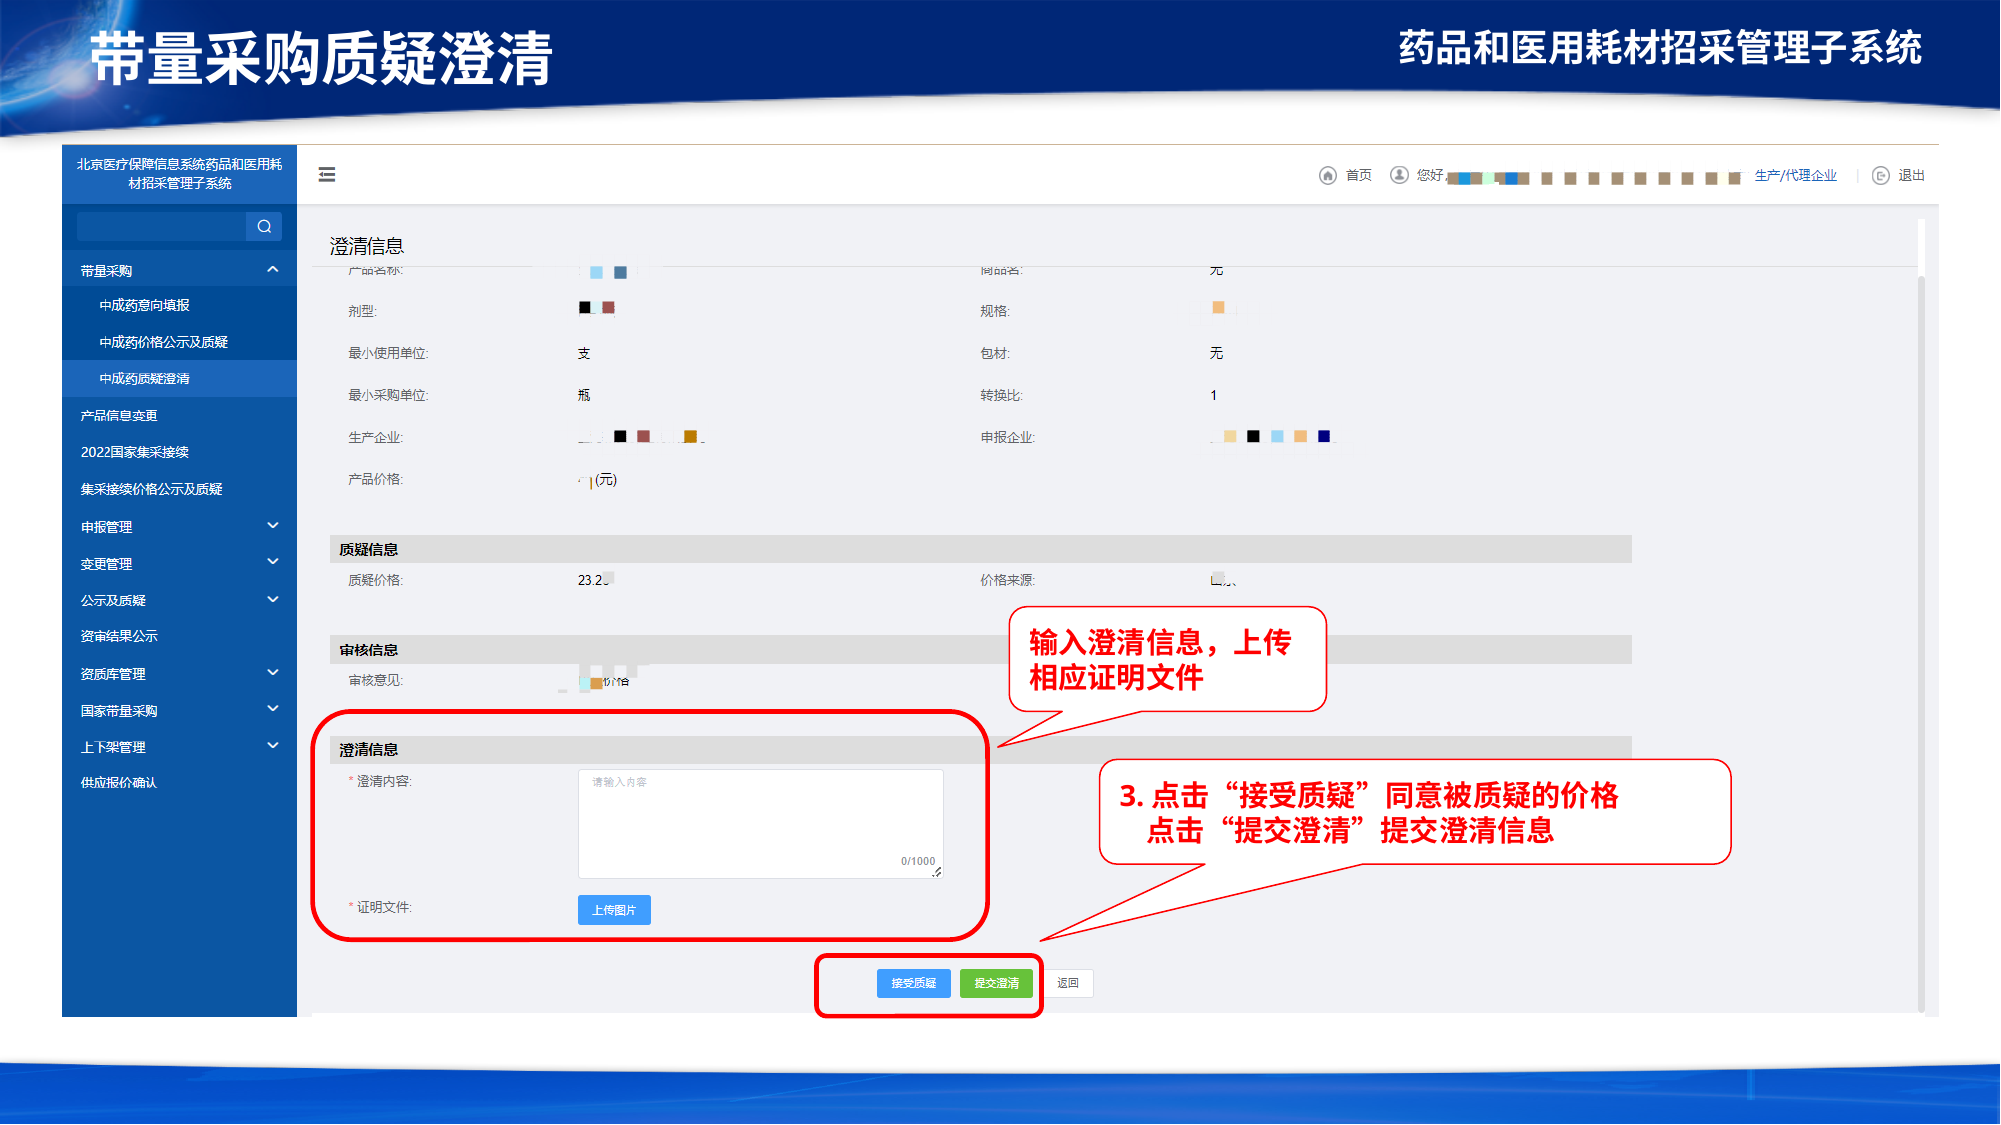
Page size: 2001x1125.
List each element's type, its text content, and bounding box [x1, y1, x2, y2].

picture [0, 1055, 2000, 1124]
picture [0, 0, 2000, 1017]
title 带量采购质疑澄清 [73, 22, 1135, 81]
